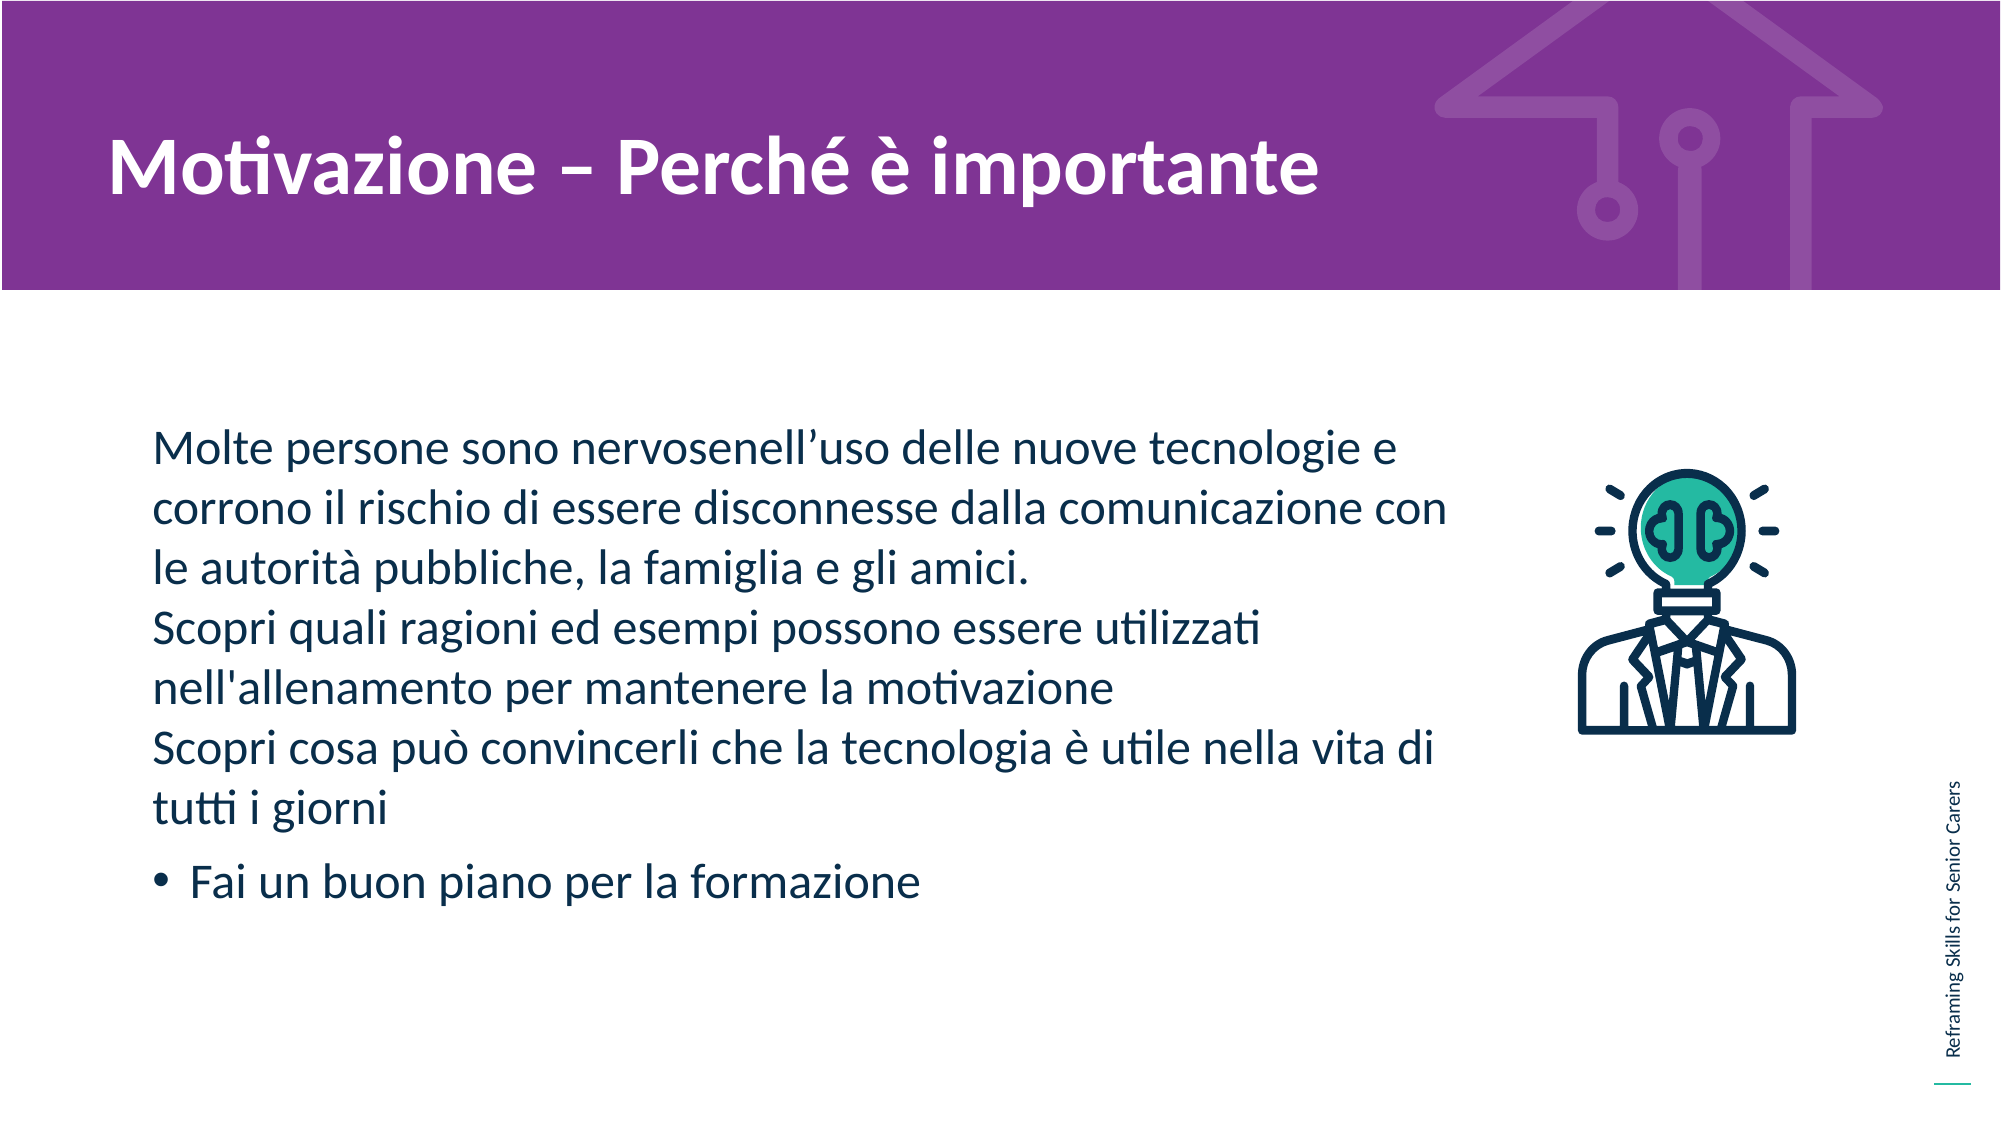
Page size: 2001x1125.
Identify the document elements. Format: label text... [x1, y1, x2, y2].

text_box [1577, 468, 1797, 735]
text_box Molte persone sono nervosenell’uso delle nuove tecnologie e corrono il rischio di essere disconnesse dalla comunicazione con le autorità pubbliche, la famiglia e gli amici. Scopri quali ragioni ed esempi possono essere utilizzati nell'allenamento per mantenere la motivazione Scopri cosa può convincerli che la tecnologia è utile nella vita di tutti i giorni Fai un buon piano per la formazione [137, 407, 1485, 1121]
list Motivazione – Perché è importante [92, 108, 1440, 227]
